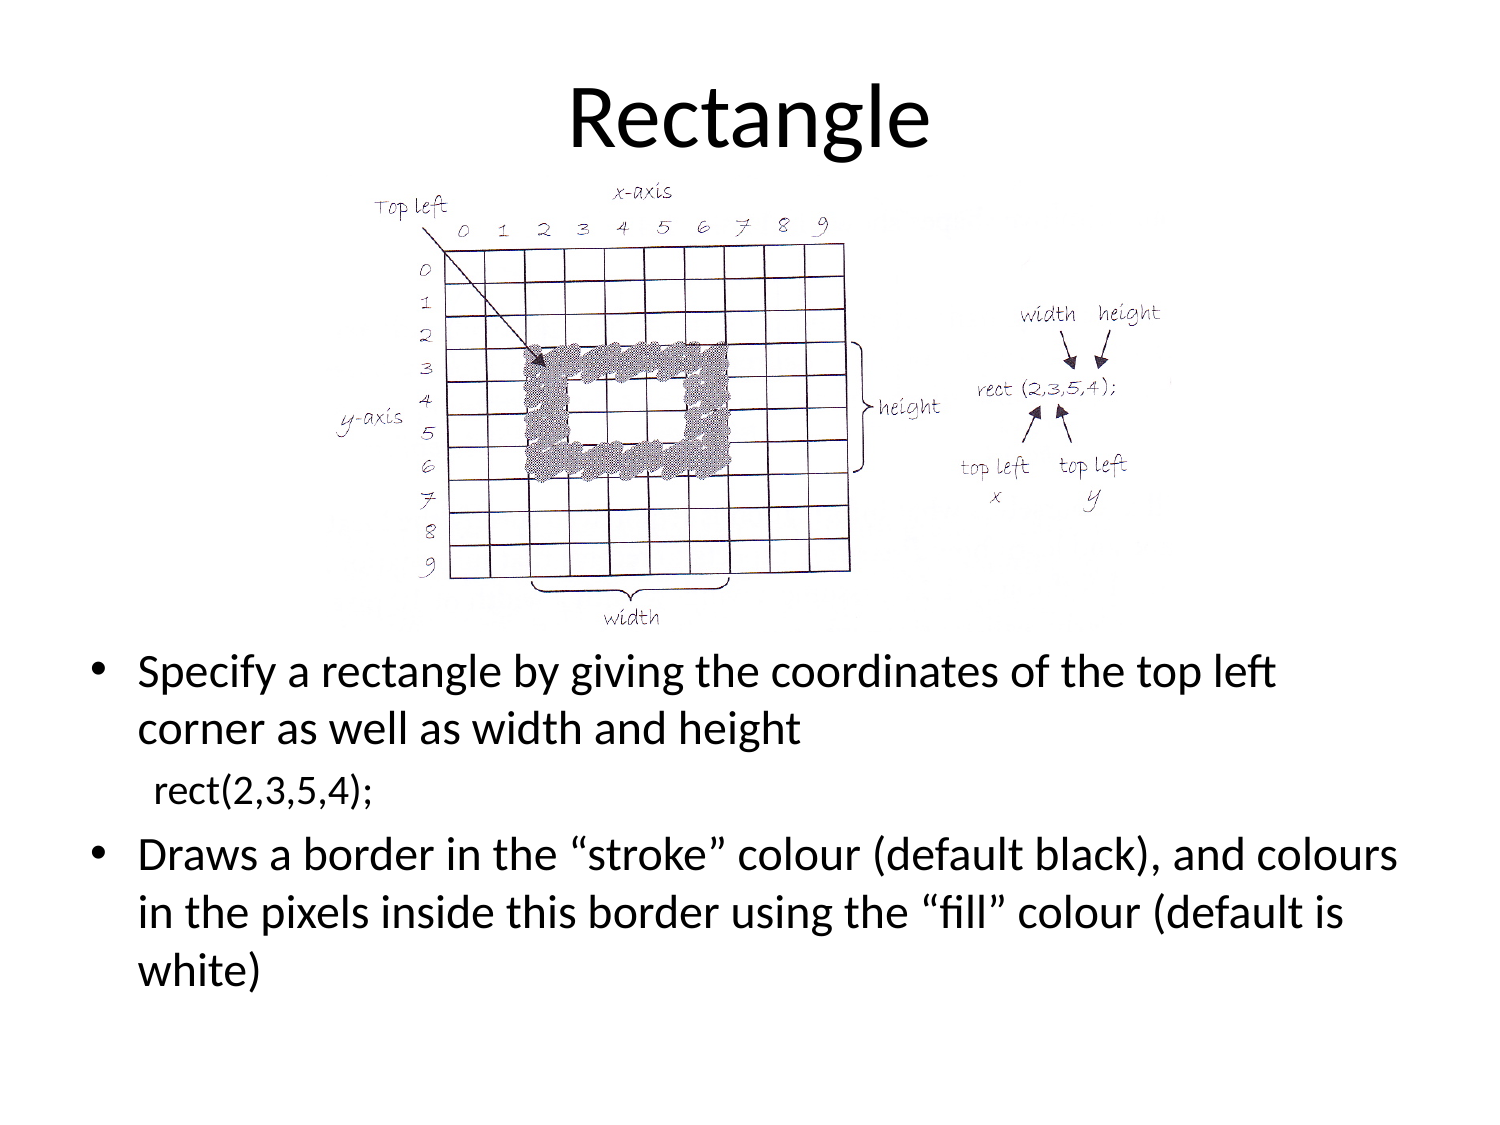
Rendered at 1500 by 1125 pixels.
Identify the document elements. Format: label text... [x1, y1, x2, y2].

list Specify a rectangle by giving the coordinates of the top left corner as well as width and height rect(2,3,5,4); Draws a border in the “stroke” colour (default black), and colours in the pixels inside this border using the “fill” colour (default is white) [75, 632, 1425, 1005]
title Rectangle [75, 45, 1425, 176]
picture [326, 175, 1172, 633]
